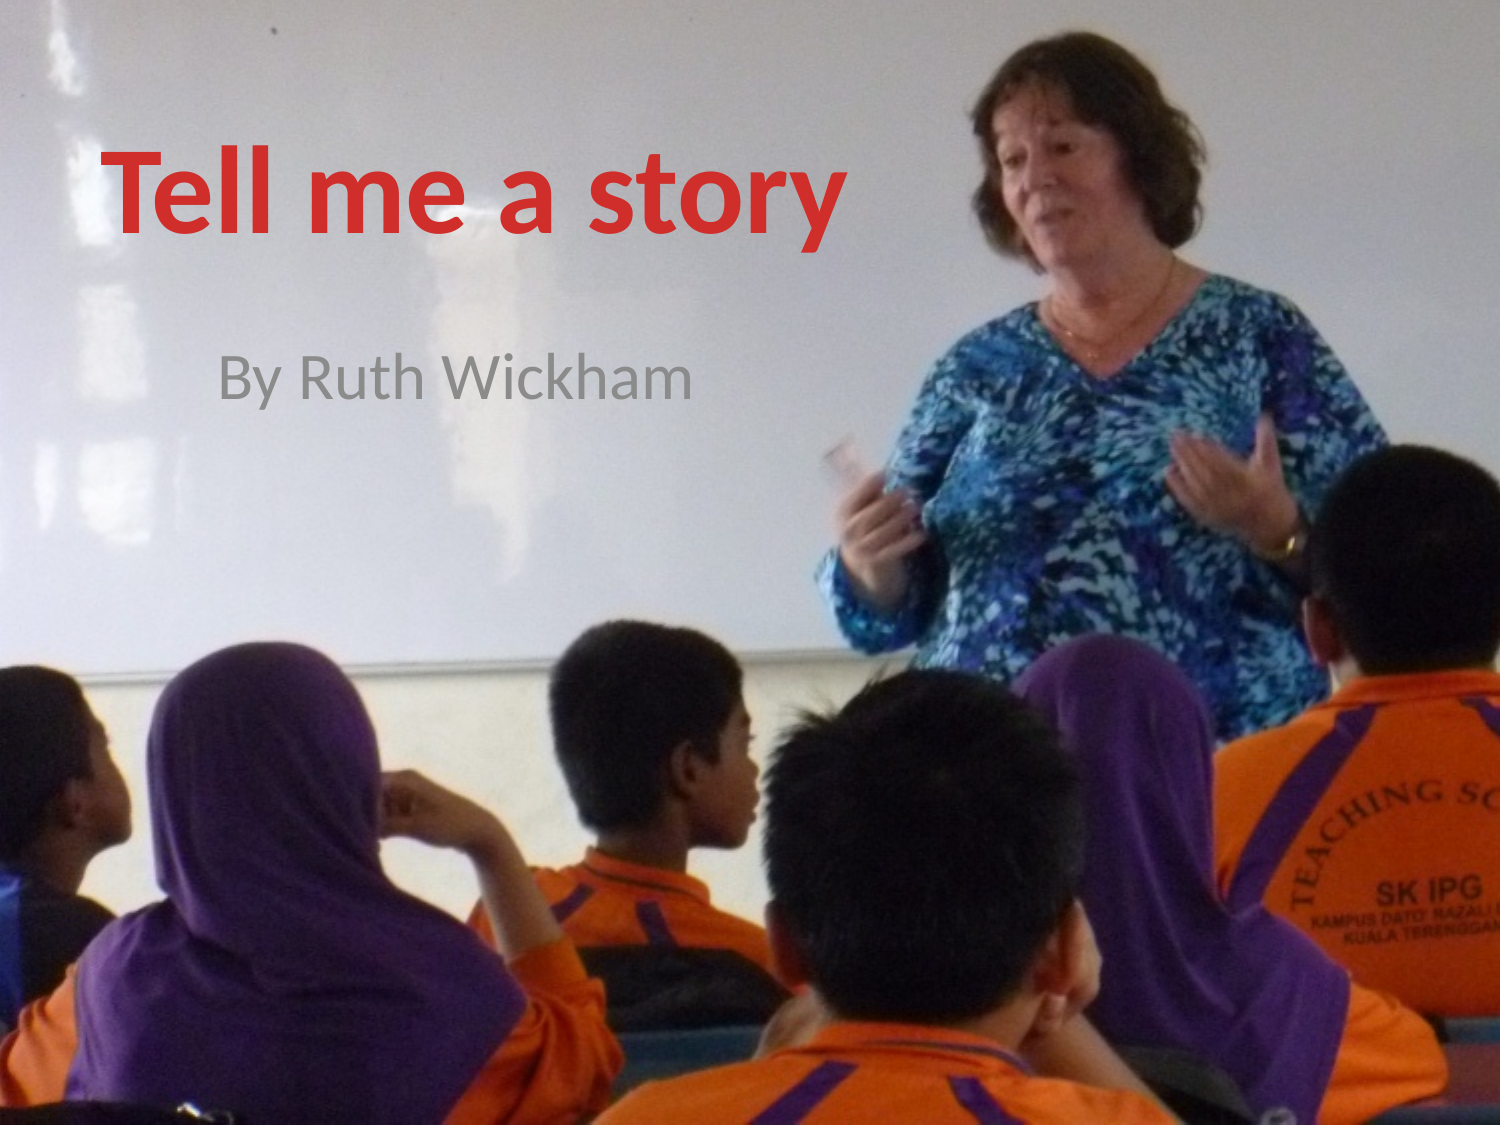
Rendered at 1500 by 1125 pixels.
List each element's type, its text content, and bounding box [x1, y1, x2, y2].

title Tell me a story [75, 62, 875, 304]
subtitle By Ruth Wickham [87, 324, 825, 463]
picture [0, 0, 1500, 1125]
